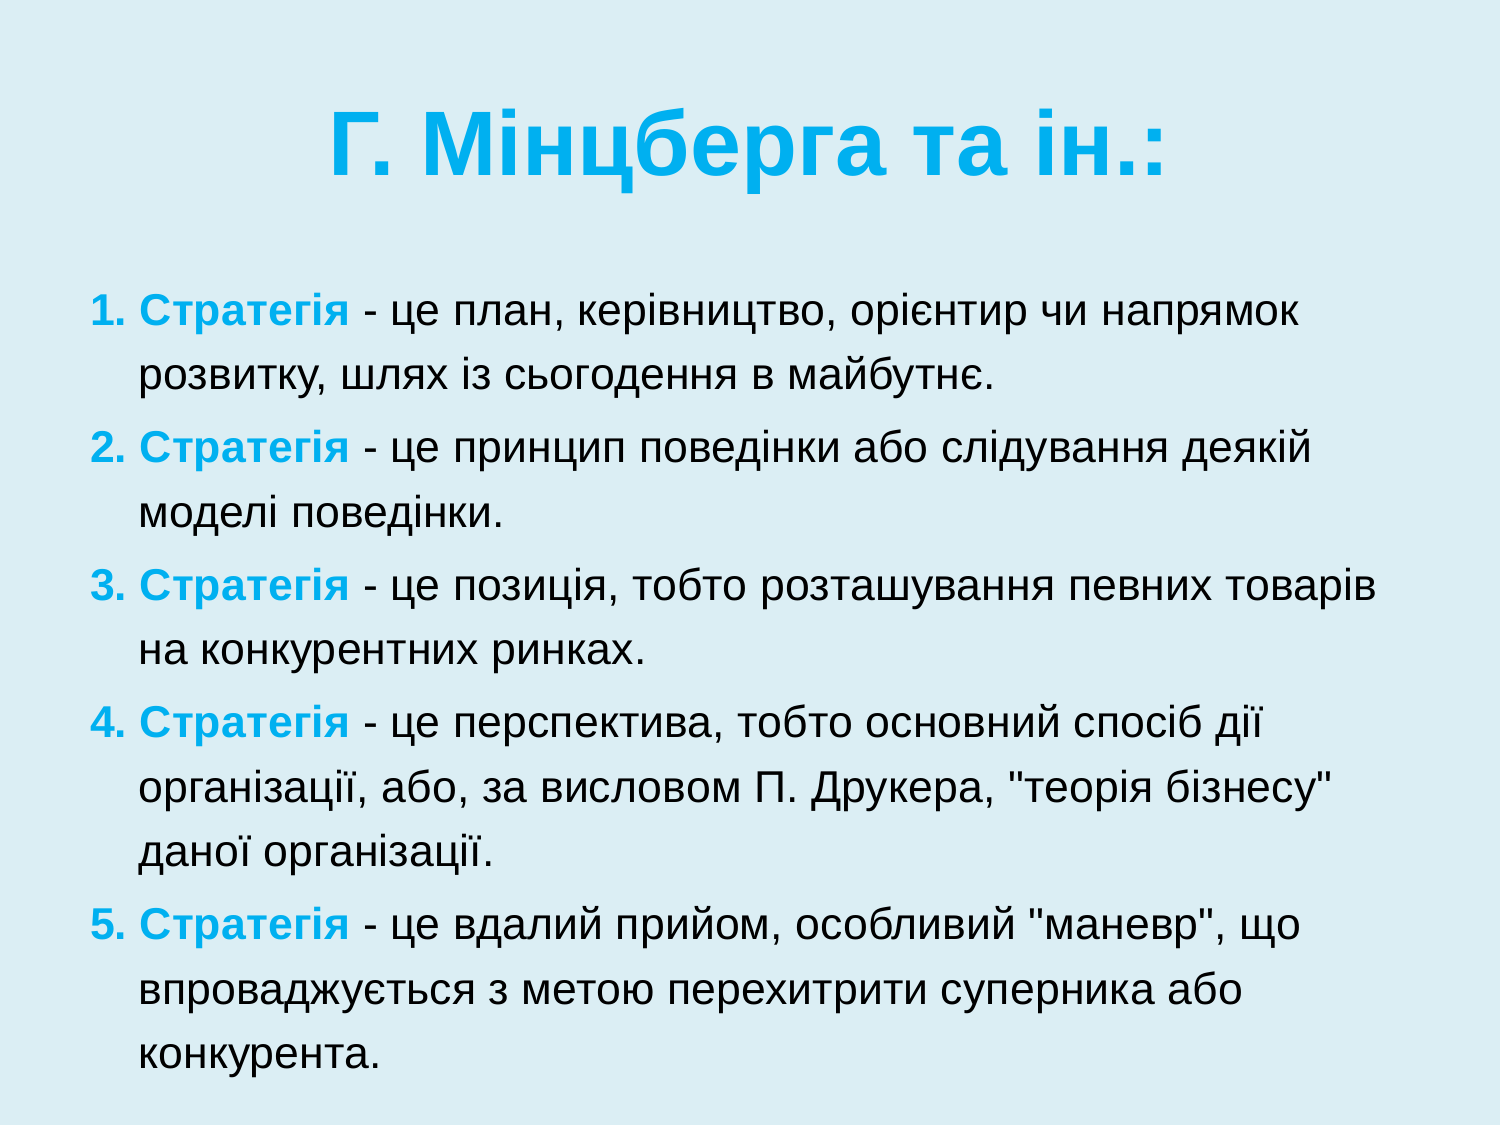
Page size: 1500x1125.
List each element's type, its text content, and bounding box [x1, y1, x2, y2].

title Г. Мінцберга та ін.: [75, 45, 1425, 233]
list 1. Стратегія - це план, керівництво, орієнтир чи напрямок розвитку, шлях із сьогодення в майбутнє. 2. Стратегія - це принцип поведінки або слідування деякій моделі поведінки. 3. Стратегія - це позиція, тобто розташування певних товарів на конкурентних ринках. 4. Стратегія - це перспектива, тобто основний спосіб дії організації, або, за висловом П. Друкера, "теорія бізнесу" даної організації. 5. Стратегія - це вдалий прийом, особливий "маневр", що впроваджується з метою перехитрити суперника або конкурента. [75, 262, 1425, 1094]
